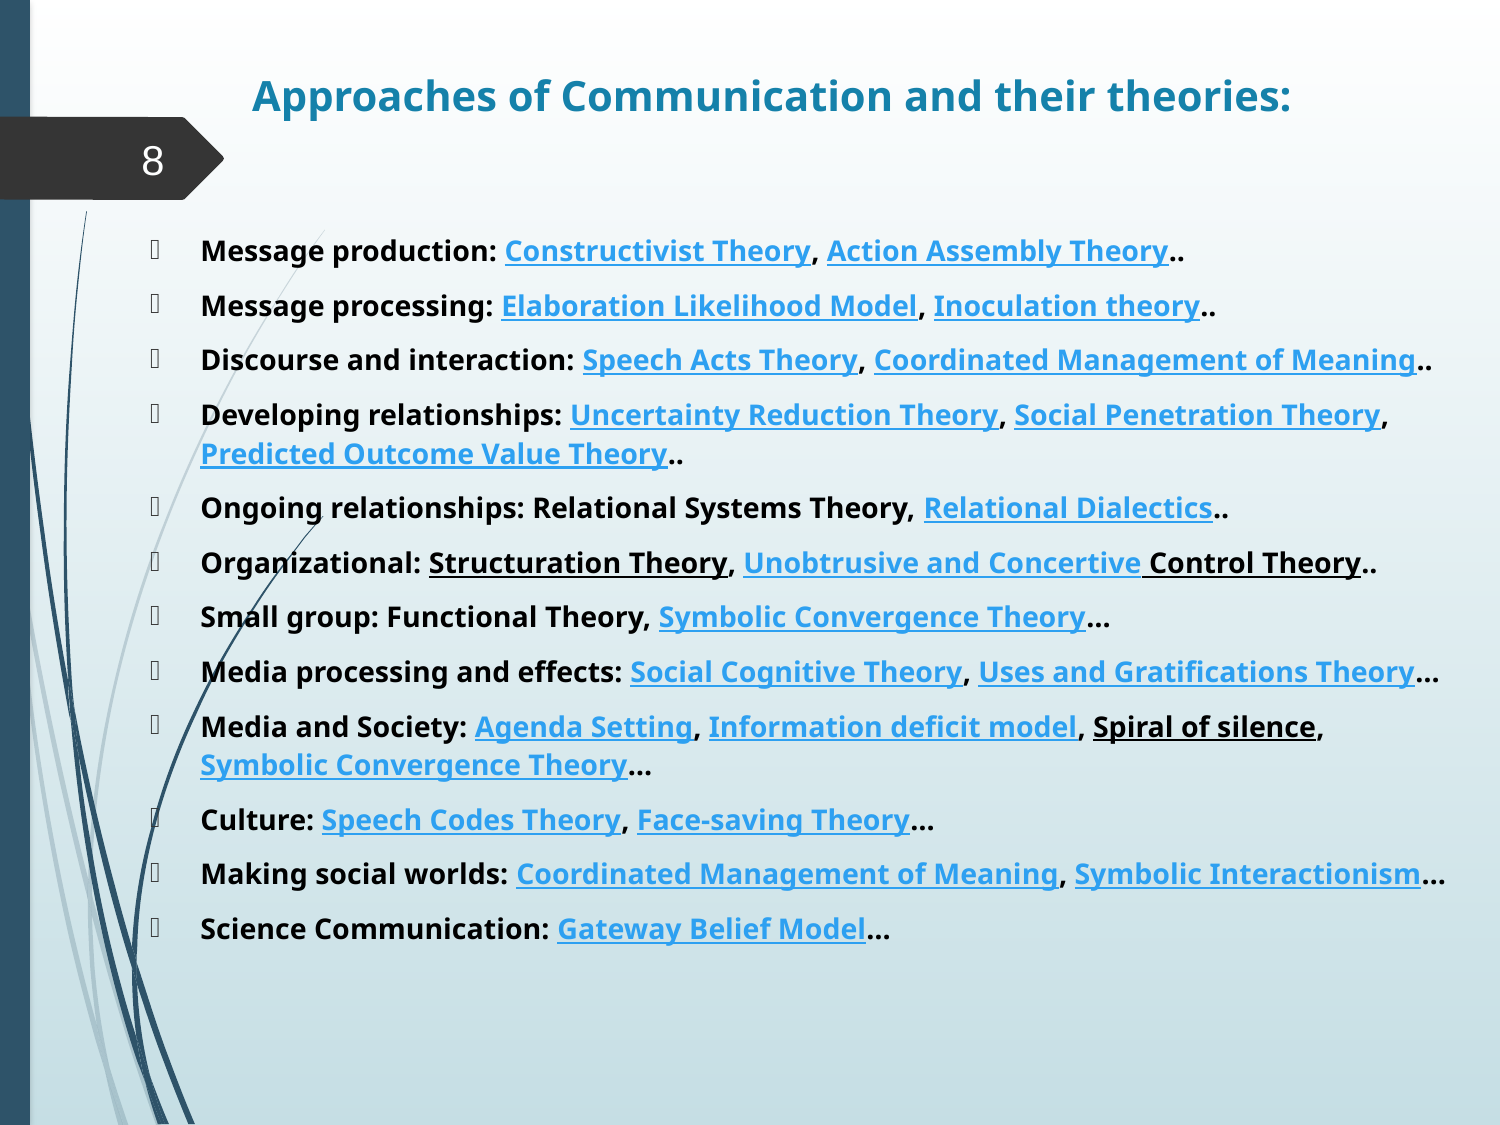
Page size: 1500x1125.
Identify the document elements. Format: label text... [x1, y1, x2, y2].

list Message production: Constructivist Theory, Action Assembly Theory.. Message processing: Elaboration Likelihood Model, Inoculation theory.. Discourse and interaction: Speech Acts Theory, Coordinated Management of Meaning.. Developing relationships: Uncertainty Reduction Theory, Social Penetration Theory, Predicted Outcome Value Theory.. Ongoing relationships: Relational Systems Theory, Relational Dialectics.. Organizational: Structuration Theory, Unobtrusive and Concertive Control Theory.. Small group: Functional Theory, Symbolic Convergence Theory… Media processing and effects: Social Cognitive Theory, Uses and Gratifications Theory… Media and Society: Agenda Setting, Information deficit model, Spiral of silence, Symbolic Convergence Theory… Culture: Speech Codes Theory, Face-saving Theory… Making social worlds: Coordinated Management of Meaning, Symbolic Interactionism… Science Communication: Gateway Belief Model… [135, 225, 1468, 1050]
title Approaches of Communication and their theories: [204, 62, 1487, 313]
slide_number 8 [83, 129, 180, 190]
